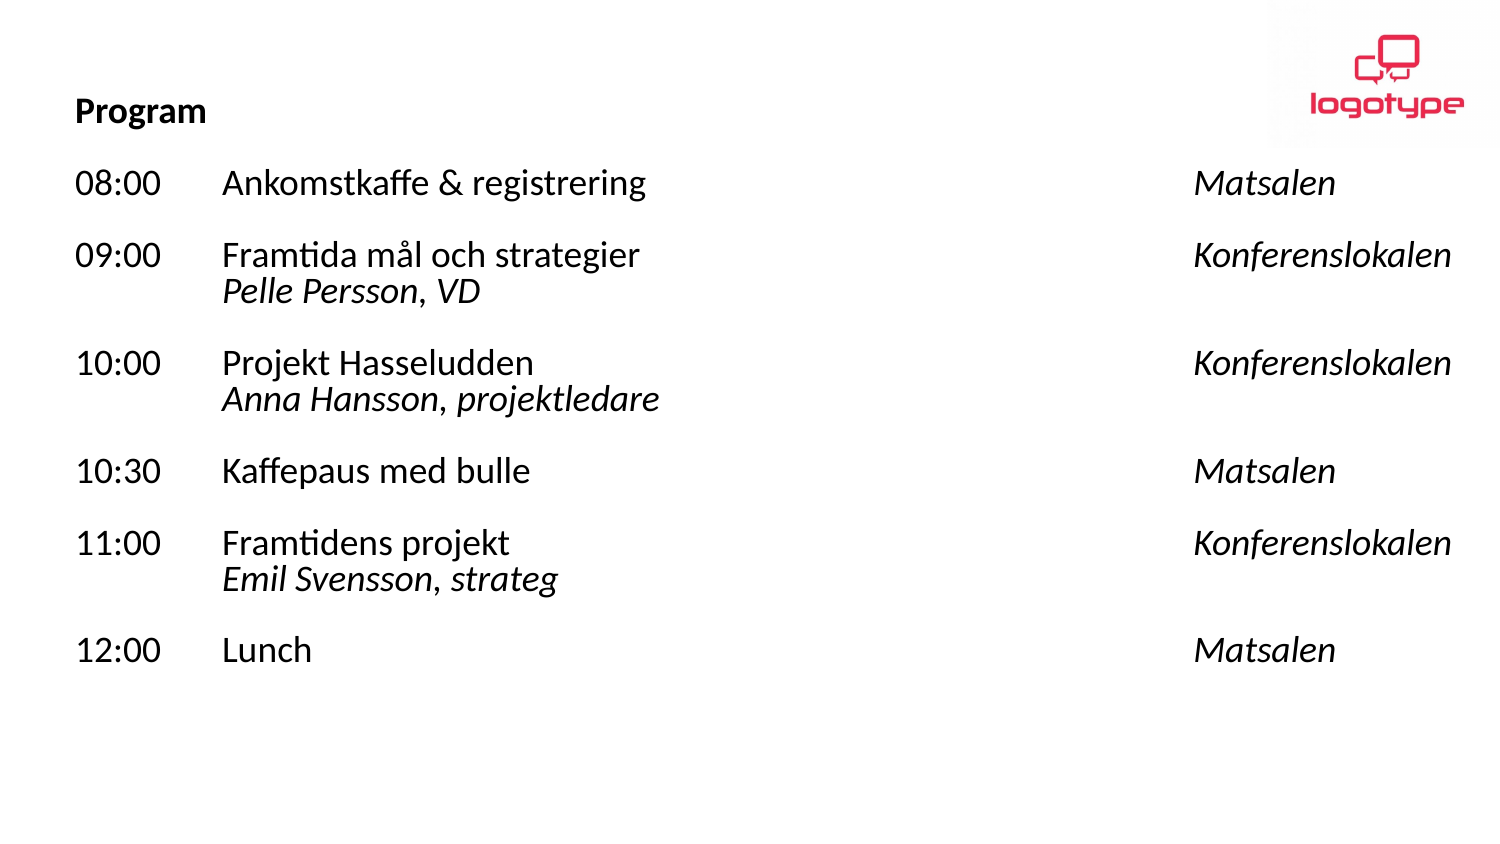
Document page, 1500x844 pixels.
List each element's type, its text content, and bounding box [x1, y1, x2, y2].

picture [1266, 0, 1500, 148]
text_box Program 08:00 Ankomstkaffe & registrering Matsalen 09:00 Framtida mål och strategier Konferenslokalen Pelle Persson, VD 10:00 Projekt Hasseludden Konferenslokalen Anna Hansson, projektledare 10:30 Kaffepaus med bulle Matsalen 11:00 Framtidens projekt Konferenslokalen Emil Svensson, strateg 12:00 Lunch Matsalen [60, 87, 1500, 678]
